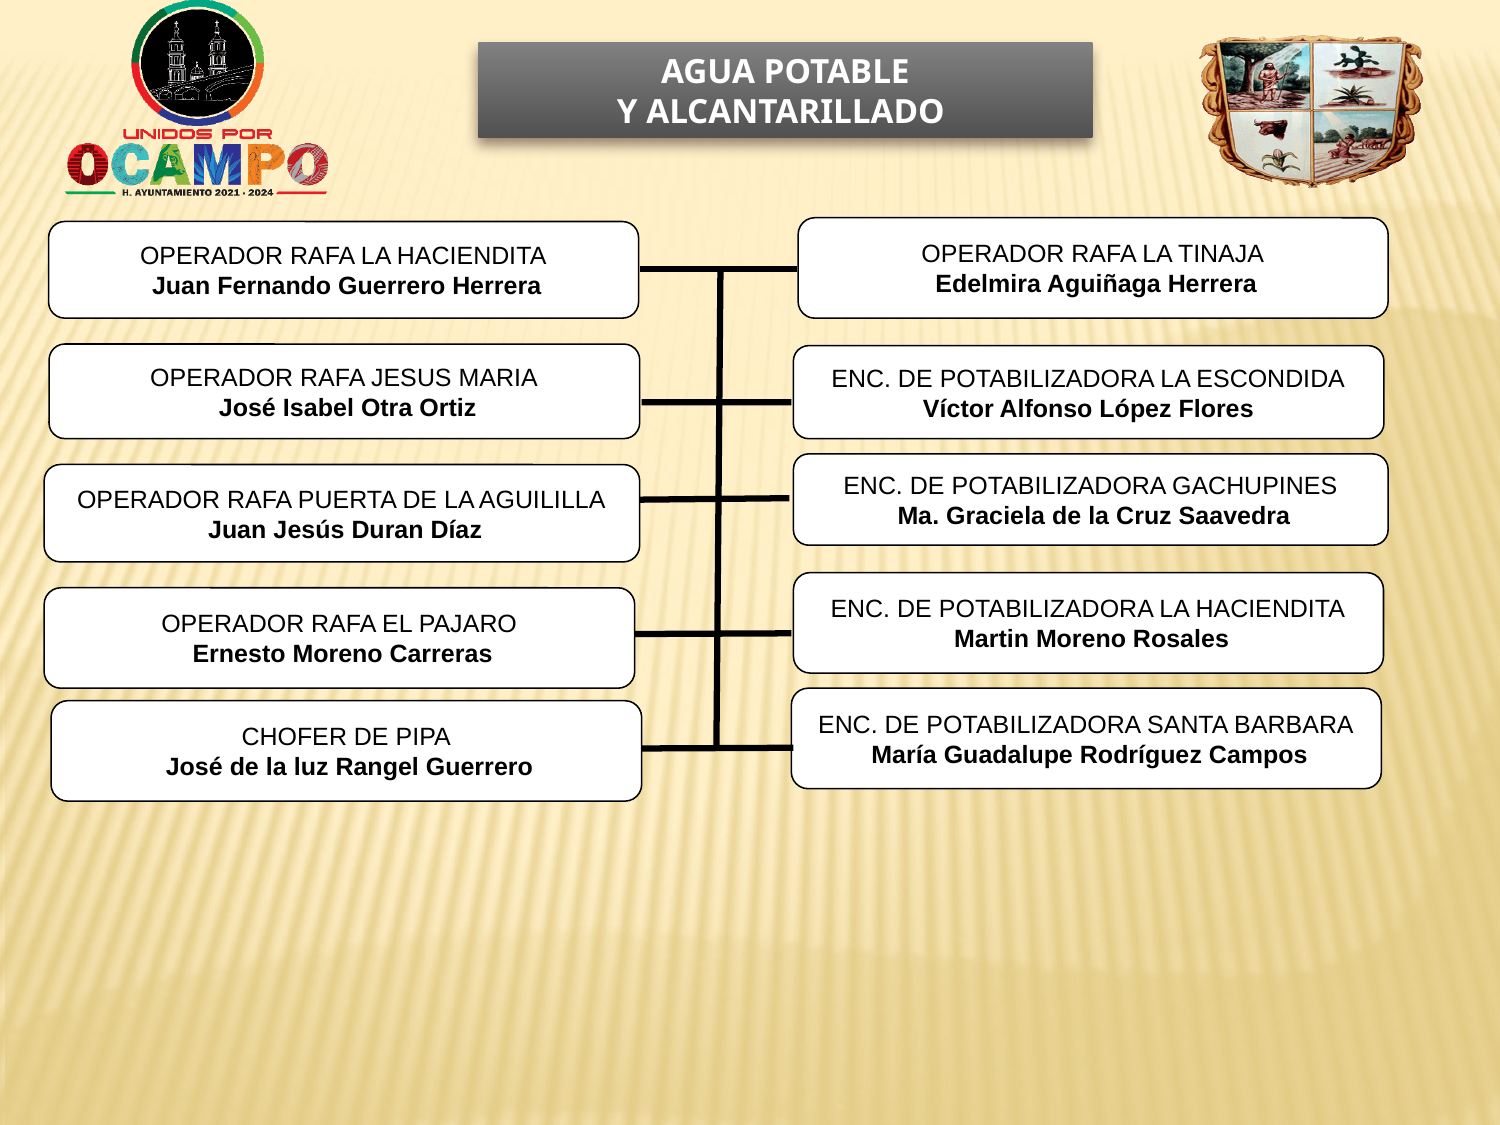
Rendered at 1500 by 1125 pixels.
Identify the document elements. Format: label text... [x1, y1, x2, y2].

picture [64, 0, 328, 196]
text_box ENC. DE POTABILIZADORA GACHUPINES Ma. Graciela de la Cruz Saavedra [793, 453, 1389, 546]
picture [1198, 30, 1424, 193]
text_box OPERADOR RAFA EL PAJARO Ernesto Moreno Carreras [44, 587, 635, 689]
text_box ENC. DE POTABILIZADORA LA ESCONDIDA Víctor Alfonso López Flores [793, 345, 1384, 439]
text_box OPERADOR RAFA JESUS MARIA José Isabel Otra Ortiz [49, 343, 640, 439]
text_box OPERADOR RAFA LA TINAJA Edelmira Aguiñaga Herrera [798, 217, 1389, 319]
text_box ENC. DE POTABILIZADORA LA HACIENDITA Martin Moreno Rosales [793, 572, 1384, 674]
text_box CHOFER DE PIPA José de la luz Rangel Guerrero [51, 700, 642, 802]
text_box AGUA POTABLE Y ALCANTARILLADO [478, 42, 1093, 138]
text_box OPERADOR RAFA PUERTA DE LA AGUILILLA Juan Jesús Duran Díaz [44, 464, 640, 562]
text_box ENC. DE POTABILIZADORA SANTA BARBARA María Guadalupe Rodríguez Campos [791, 688, 1382, 789]
text_box OPERADOR RAFA LA HACIENDITA Juan Fernando Guerrero Herrera [48, 221, 639, 319]
